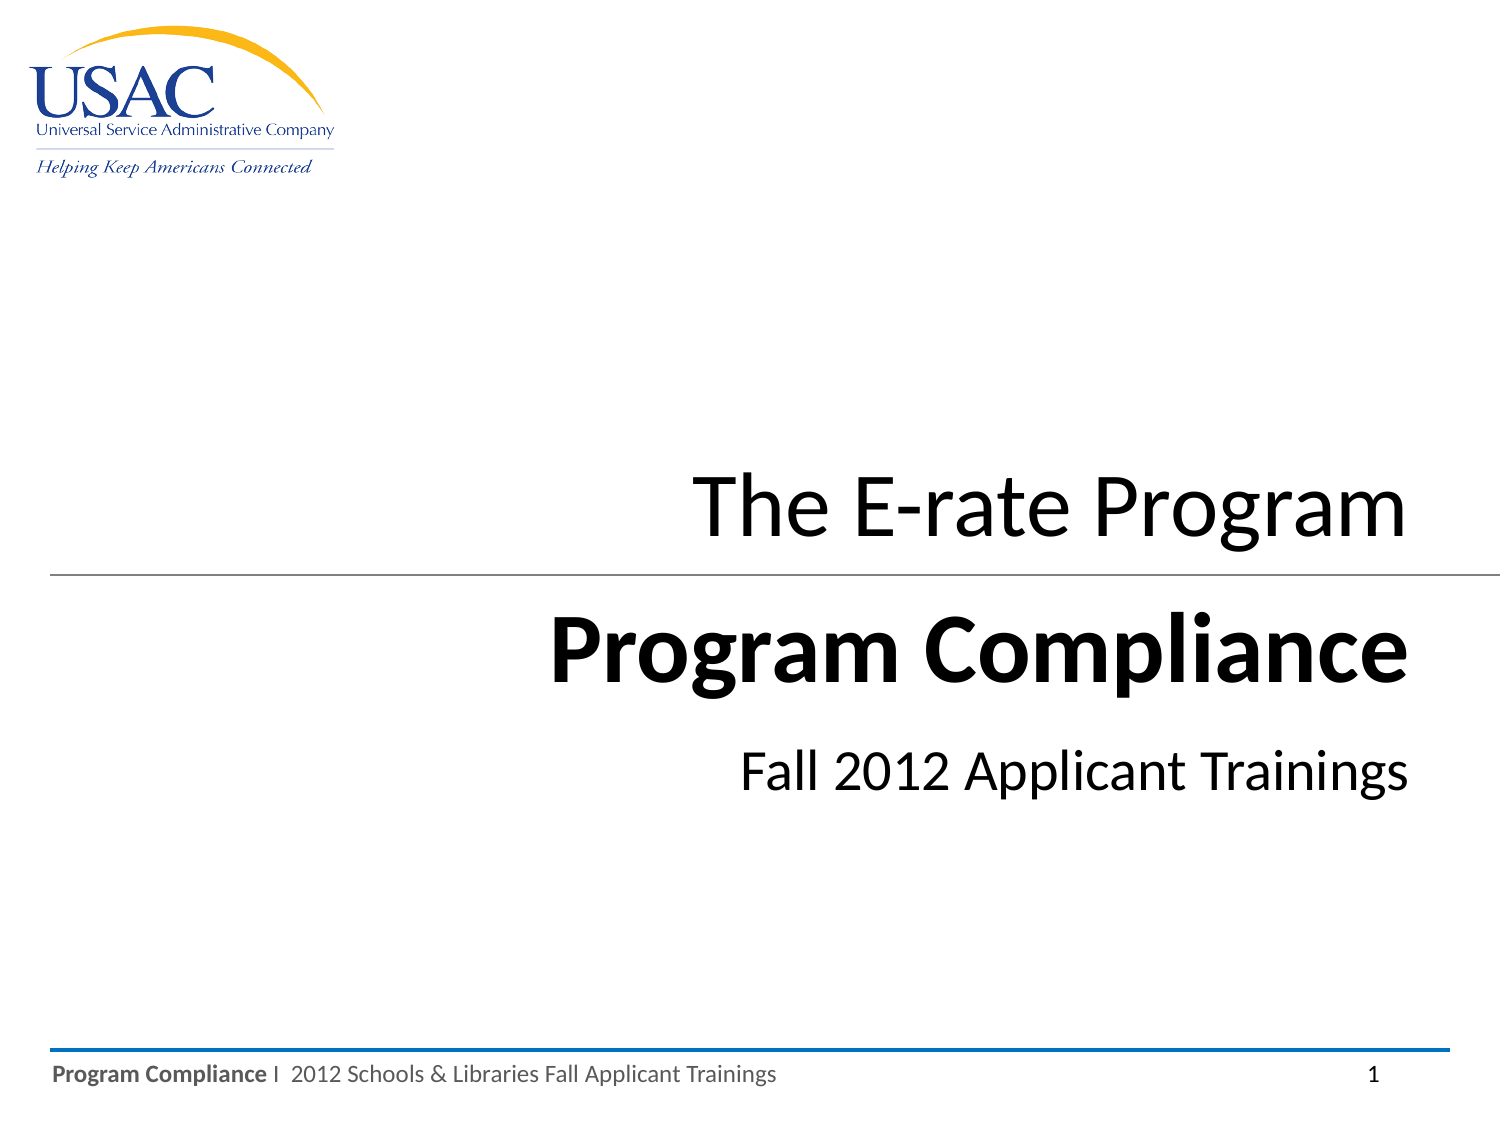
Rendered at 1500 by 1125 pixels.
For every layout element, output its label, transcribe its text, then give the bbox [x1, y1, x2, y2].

picture [0, 0, 375, 476]
text_box The E-rate Program [149, 437, 1425, 574]
text_box Fall 2012 Applicant Trainings [149, 724, 1425, 863]
text_box Program Compliance [149, 584, 1425, 713]
